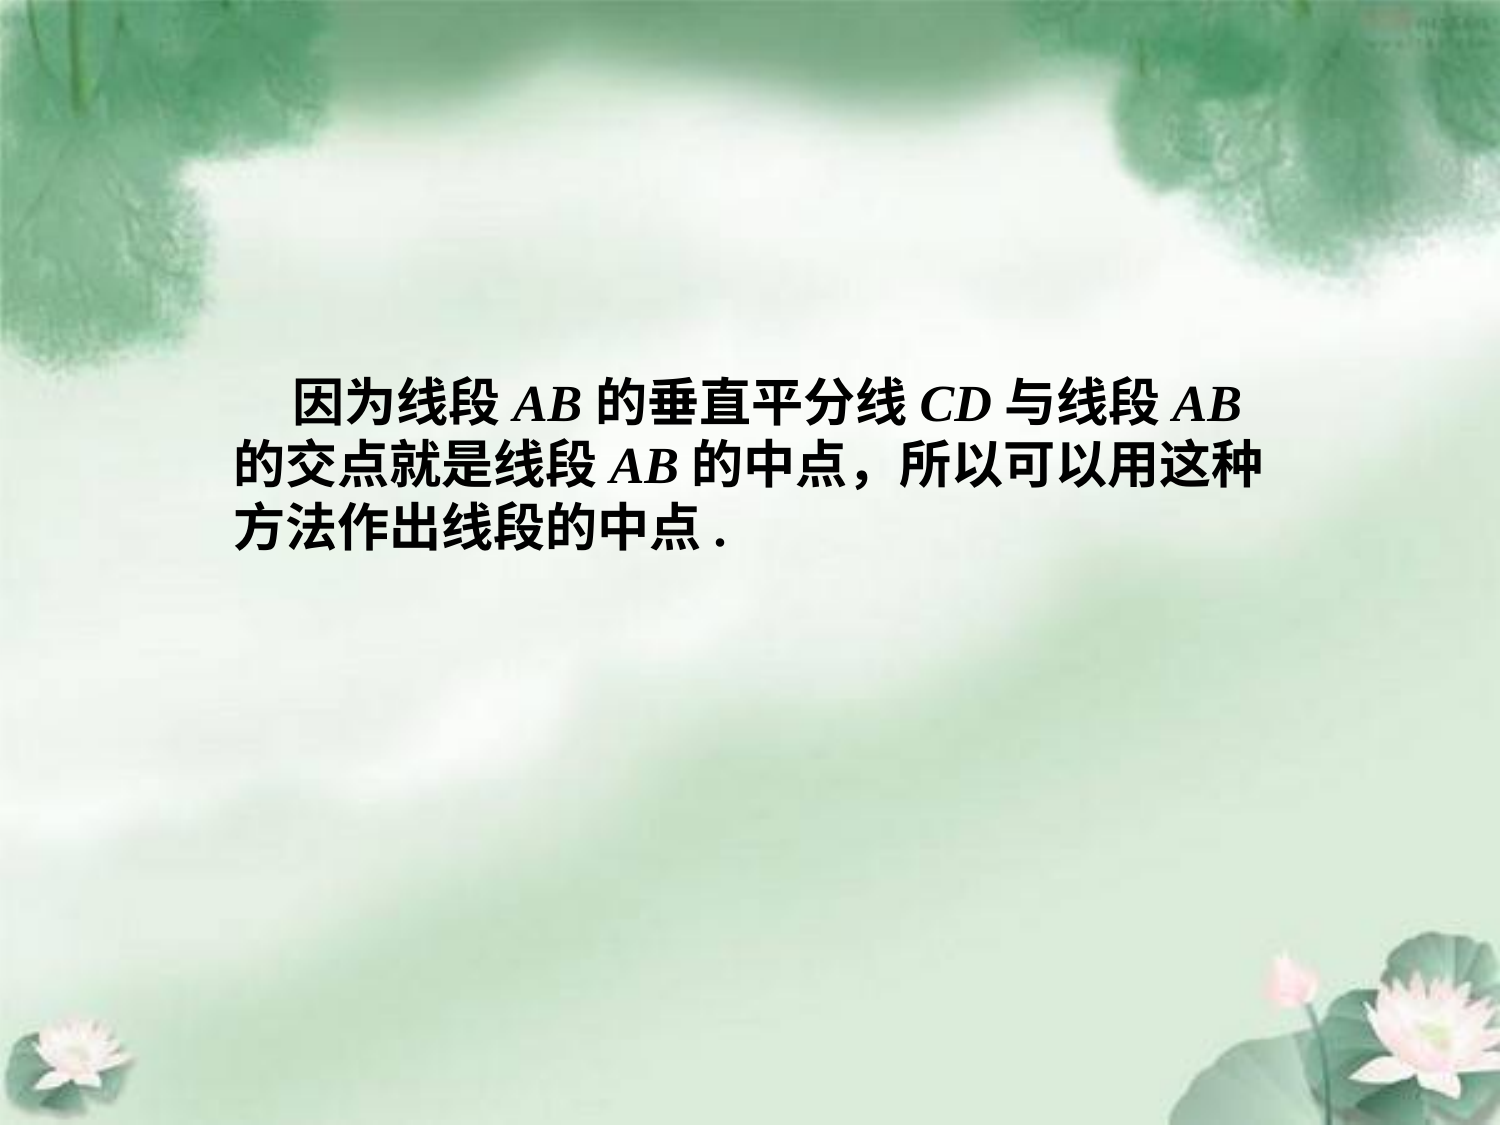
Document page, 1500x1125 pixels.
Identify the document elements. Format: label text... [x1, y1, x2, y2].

picture [0, 0, 1500, 1125]
text_box 因为线段AB的垂直平分线CD与线段AB的交点就是线段AB的中点，所以可以用这种方法作出线段的中点. [218, 361, 1318, 564]
